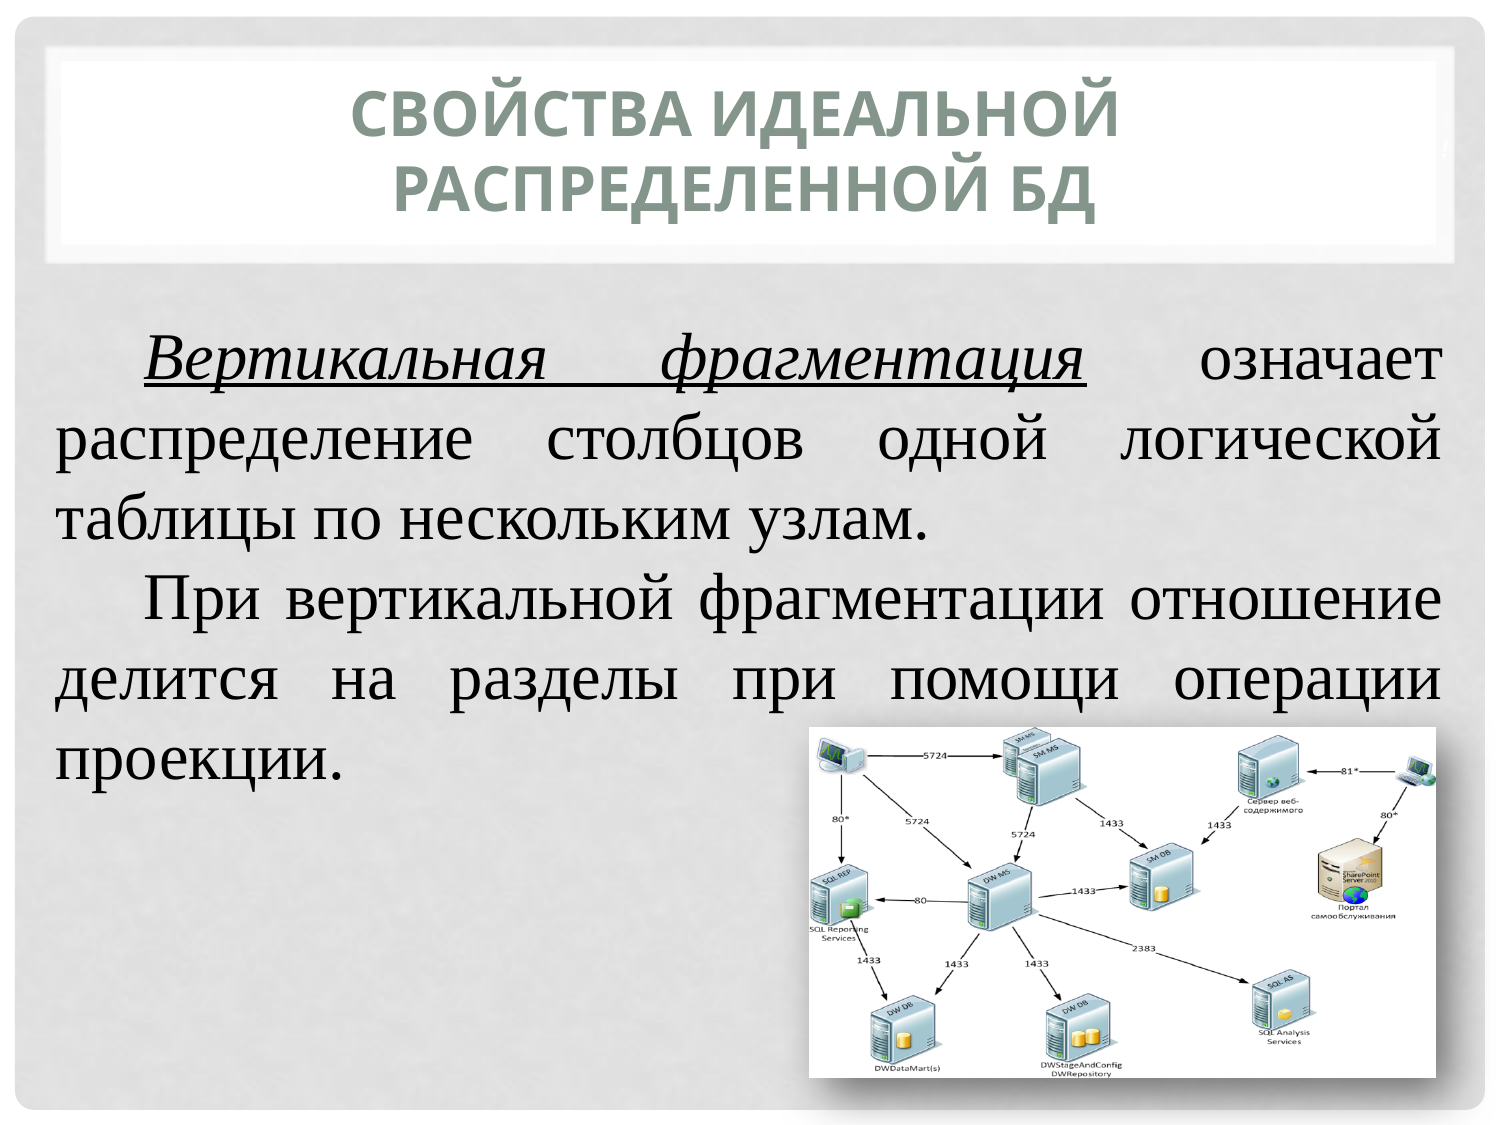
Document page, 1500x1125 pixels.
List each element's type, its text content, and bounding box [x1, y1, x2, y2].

text_box Свойства идеальной распределенной БД [53, 66, 1436, 231]
text_box Вертикальная фрагментация означает распределение столбцов одной логической таблицы по нескольким узлам. При вертикальной фрагментации отношение делится на разделы при помощи операции проекции. [41, 305, 1459, 800]
picture [808, 727, 1436, 1079]
